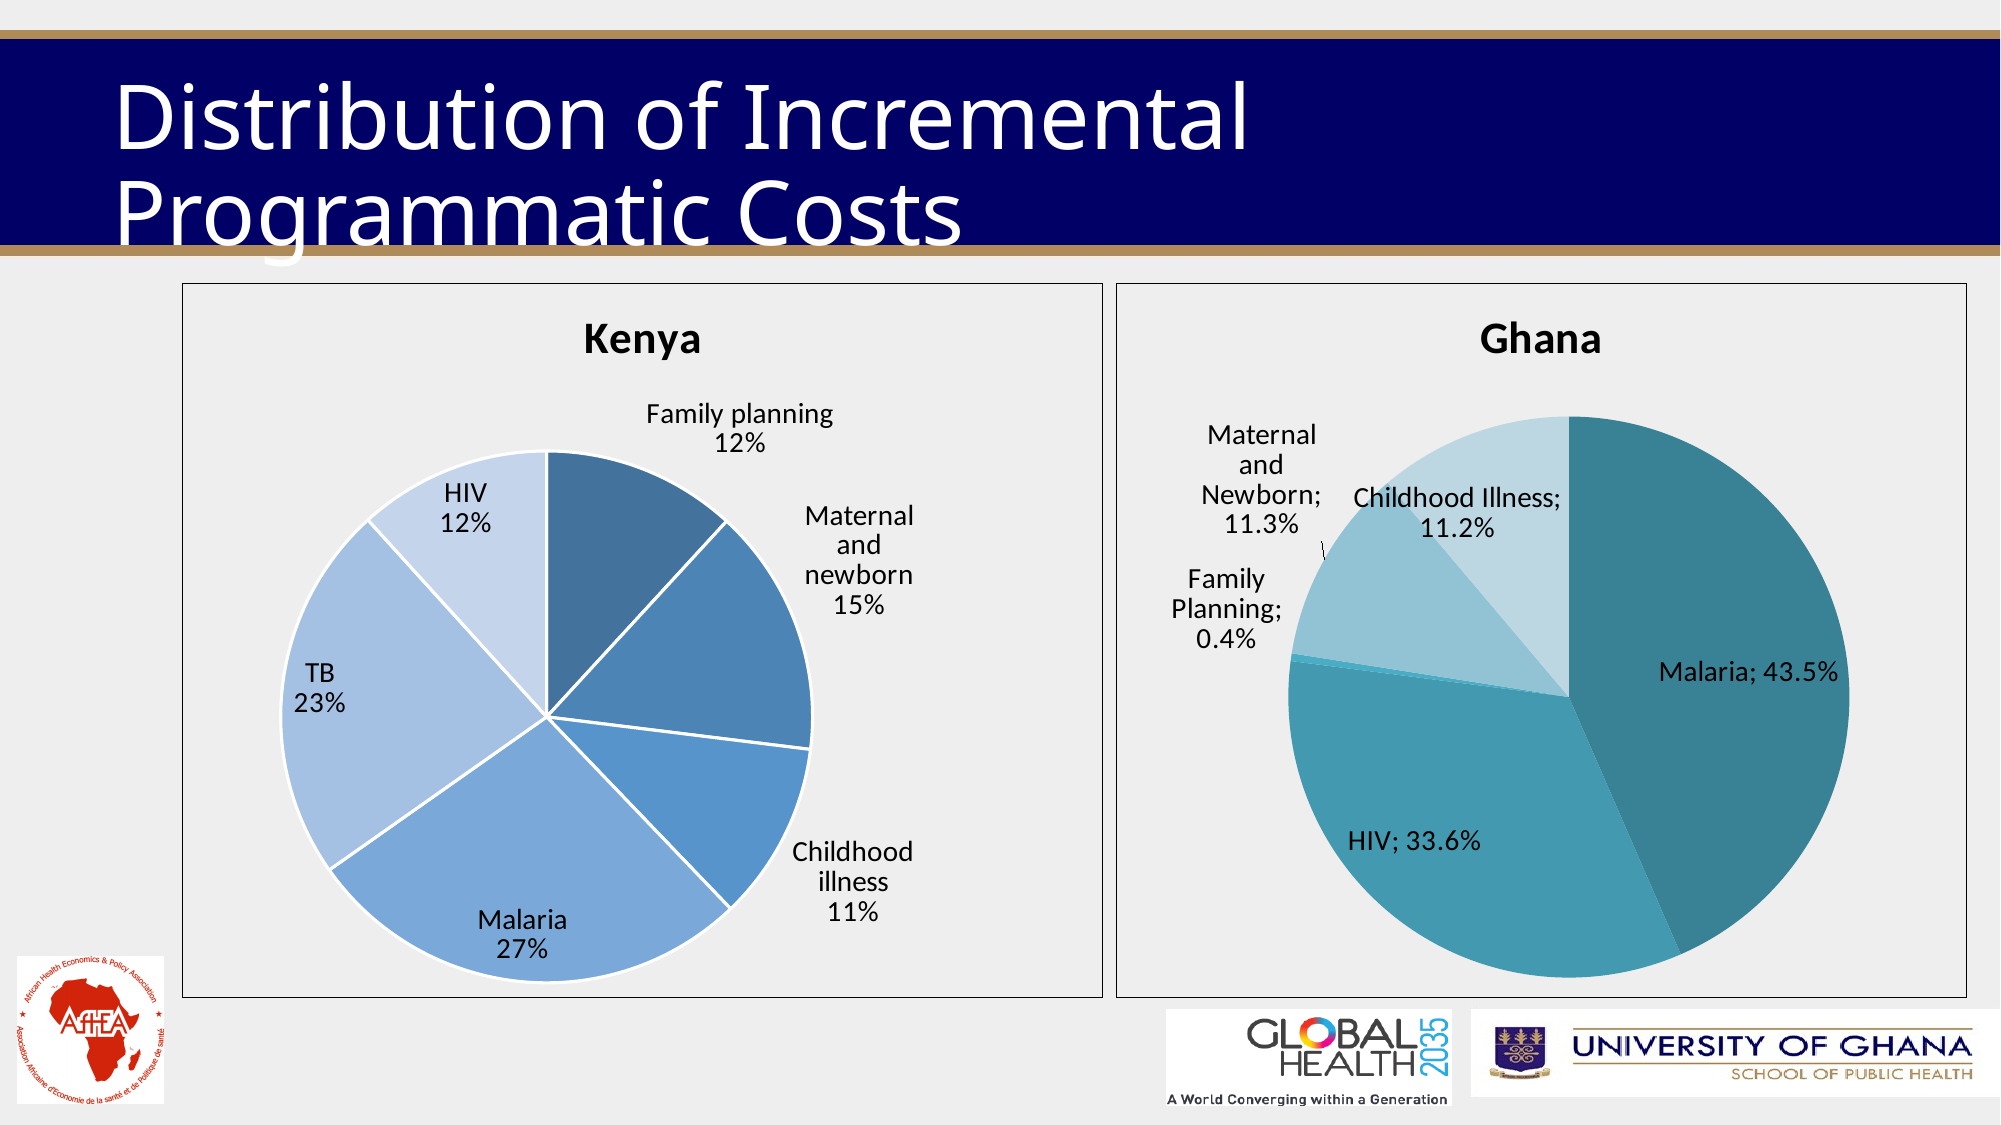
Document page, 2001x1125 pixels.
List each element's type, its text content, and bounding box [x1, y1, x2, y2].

title Distribution of Incremental Programmatic Costs [97, 59, 1863, 278]
picture [0, 0, 2001, 1125]
chart [1116, 283, 1967, 998]
chart [182, 283, 1103, 998]
